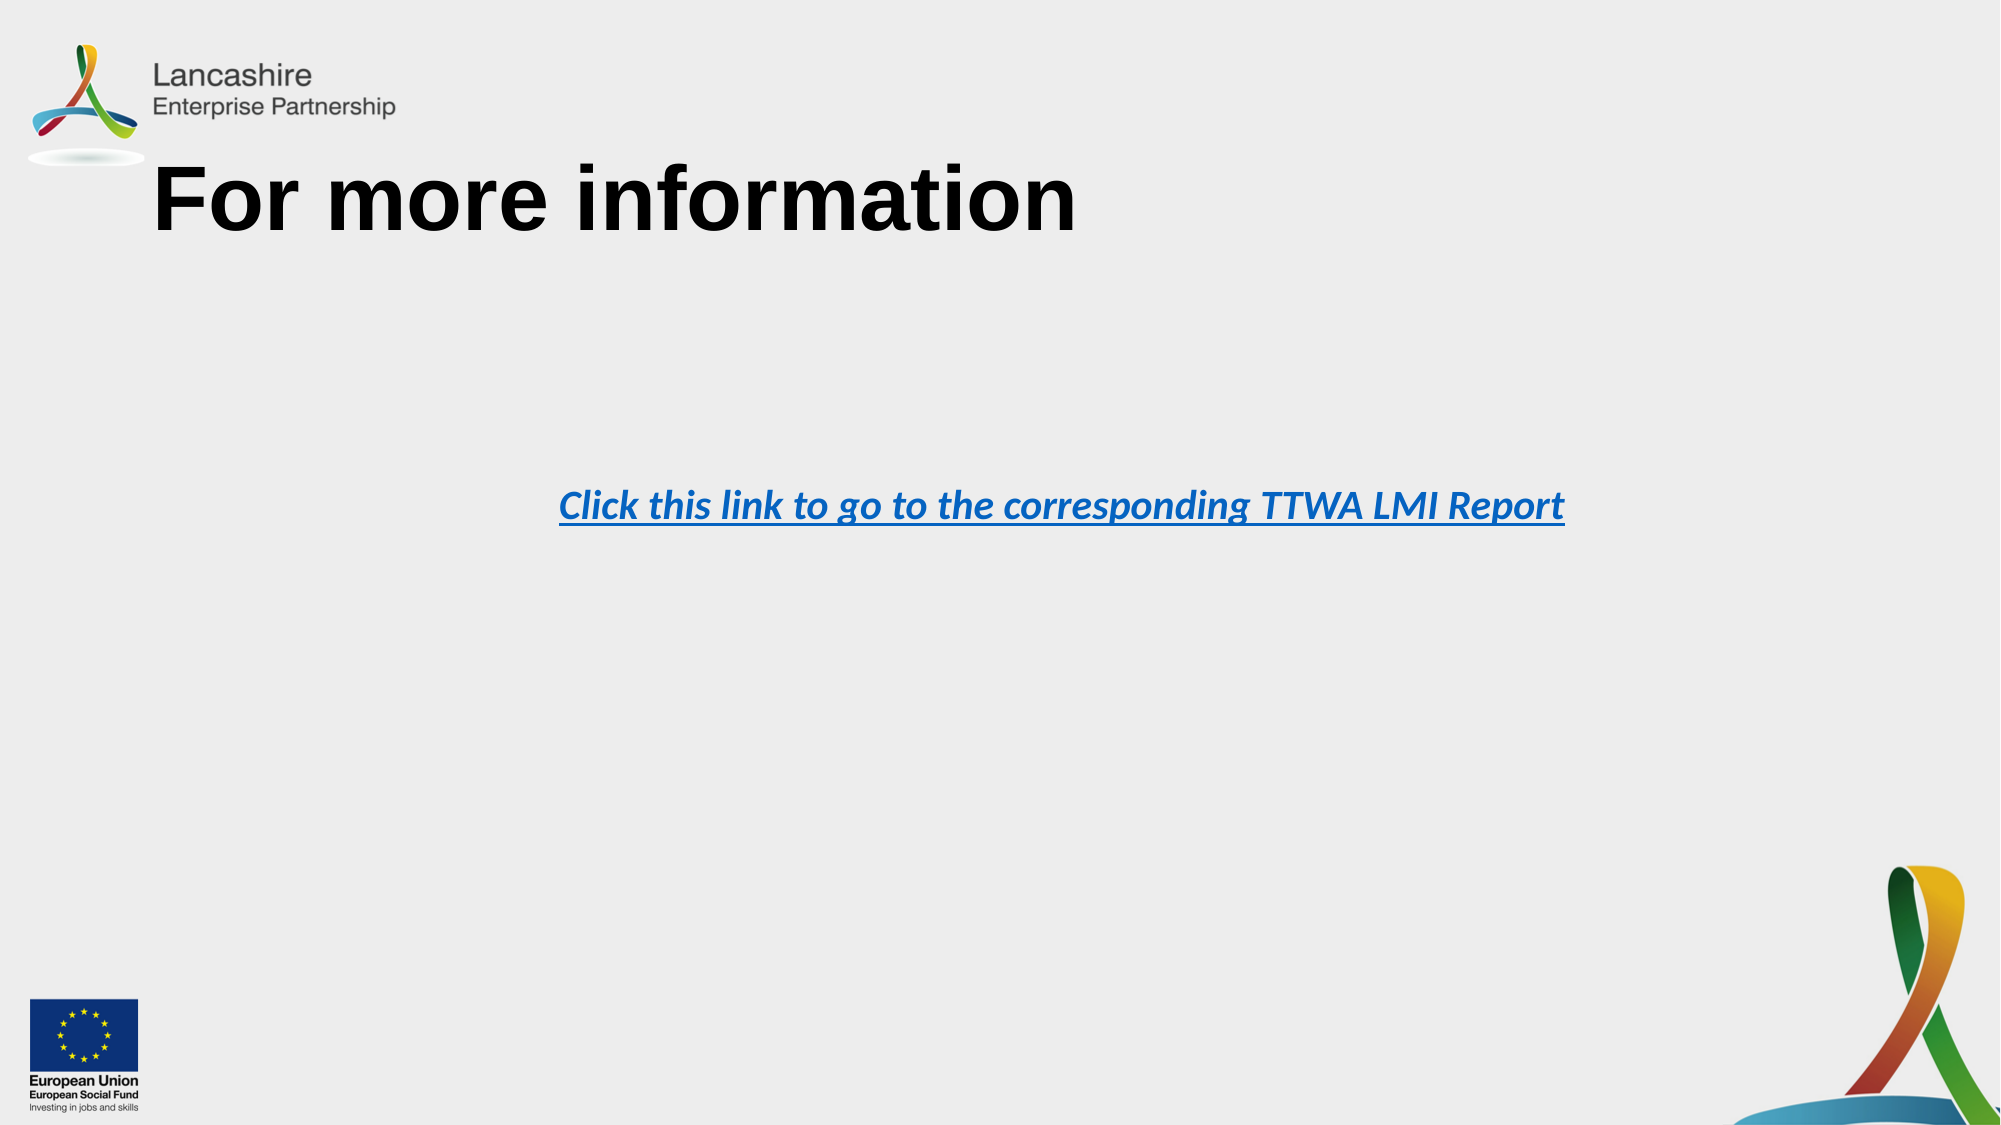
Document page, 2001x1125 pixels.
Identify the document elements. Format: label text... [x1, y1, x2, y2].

picture [0, 0, 2001, 1125]
text_box Click this link to go to the corresponding TTWA LMI Report [305, 380, 1819, 716]
title For more information [137, 123, 1863, 278]
